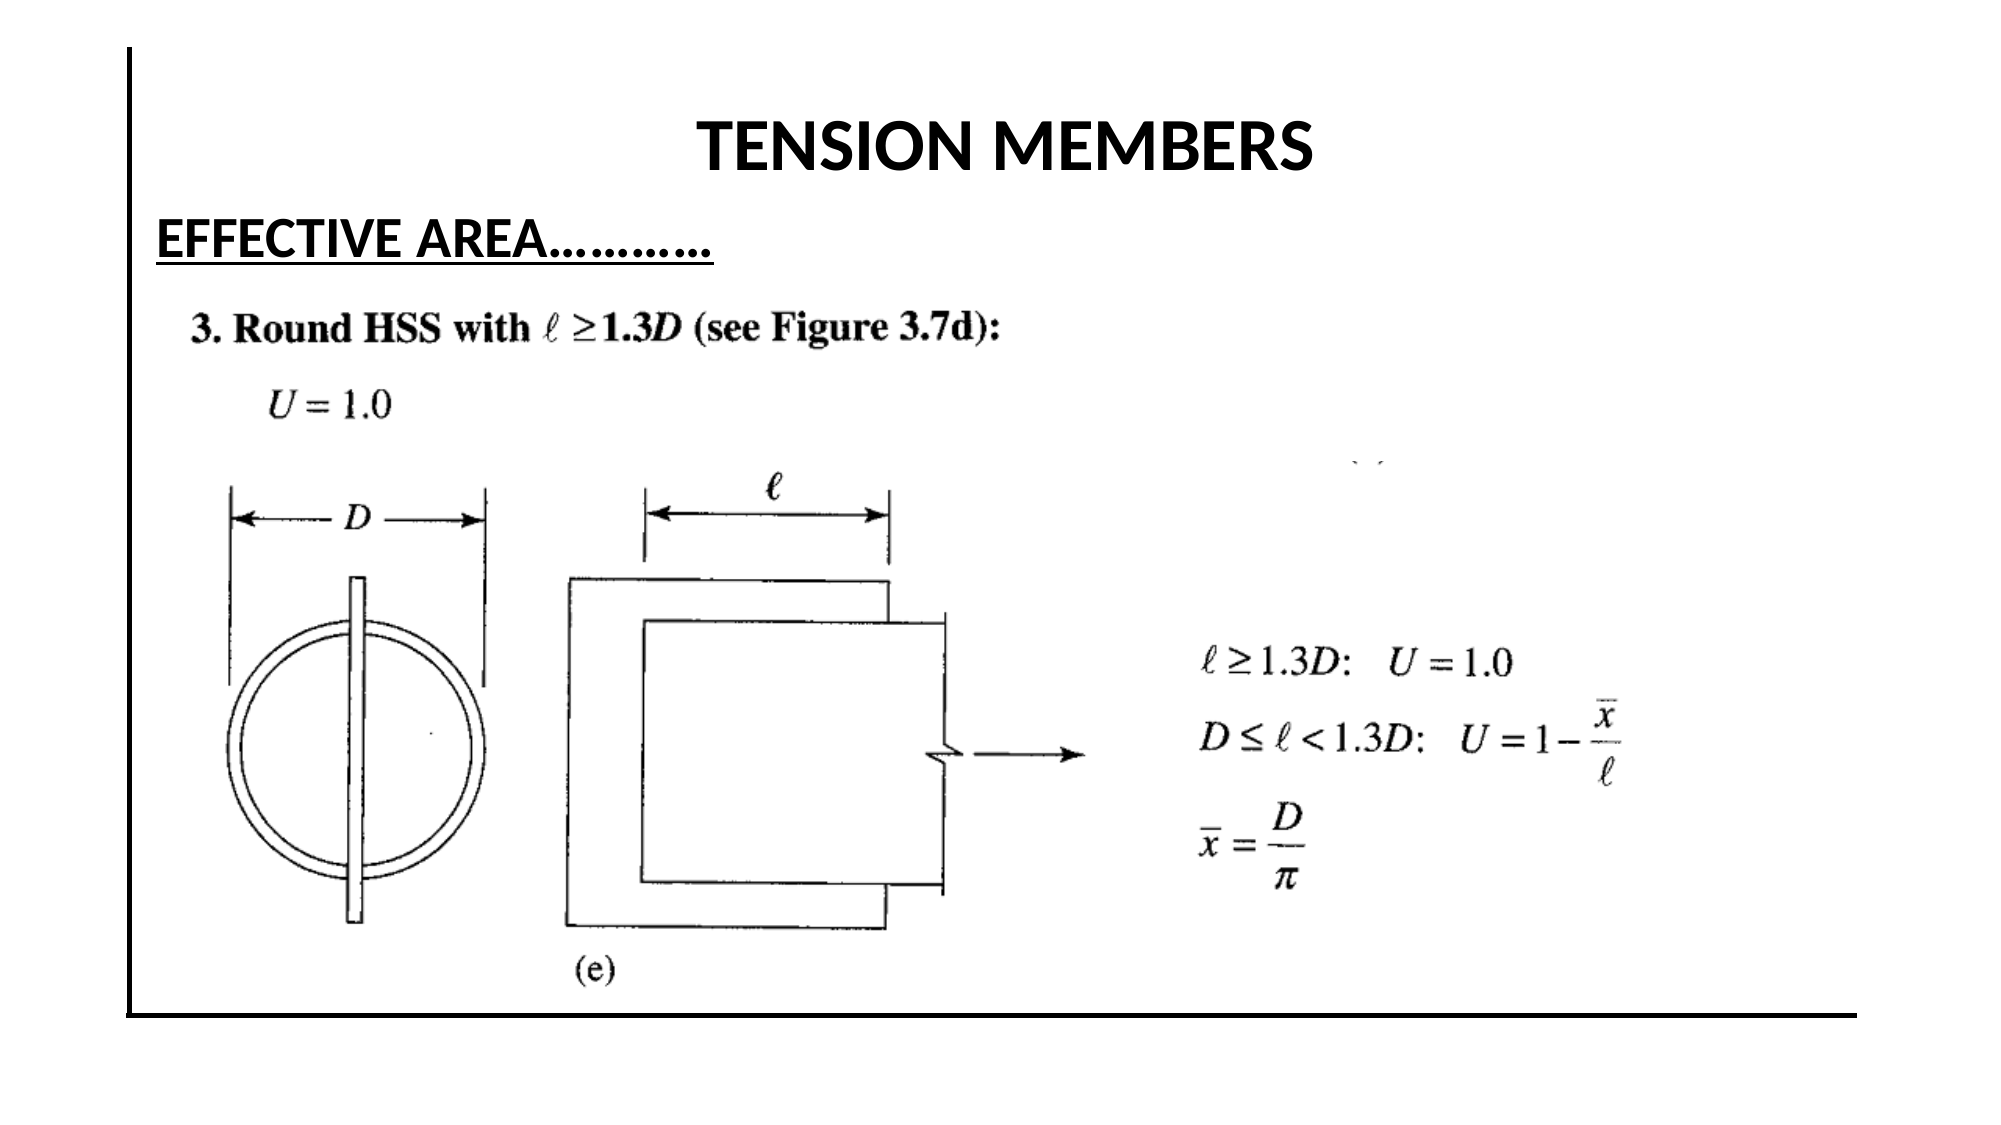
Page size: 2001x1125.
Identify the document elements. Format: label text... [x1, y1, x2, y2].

list TENSION MEMBERS EFFECTIVE AREA………… [140, 22, 1867, 991]
picture [149, 461, 1656, 993]
picture [149, 275, 1068, 447]
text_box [130, 46, 138, 914]
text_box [125, 46, 129, 914]
